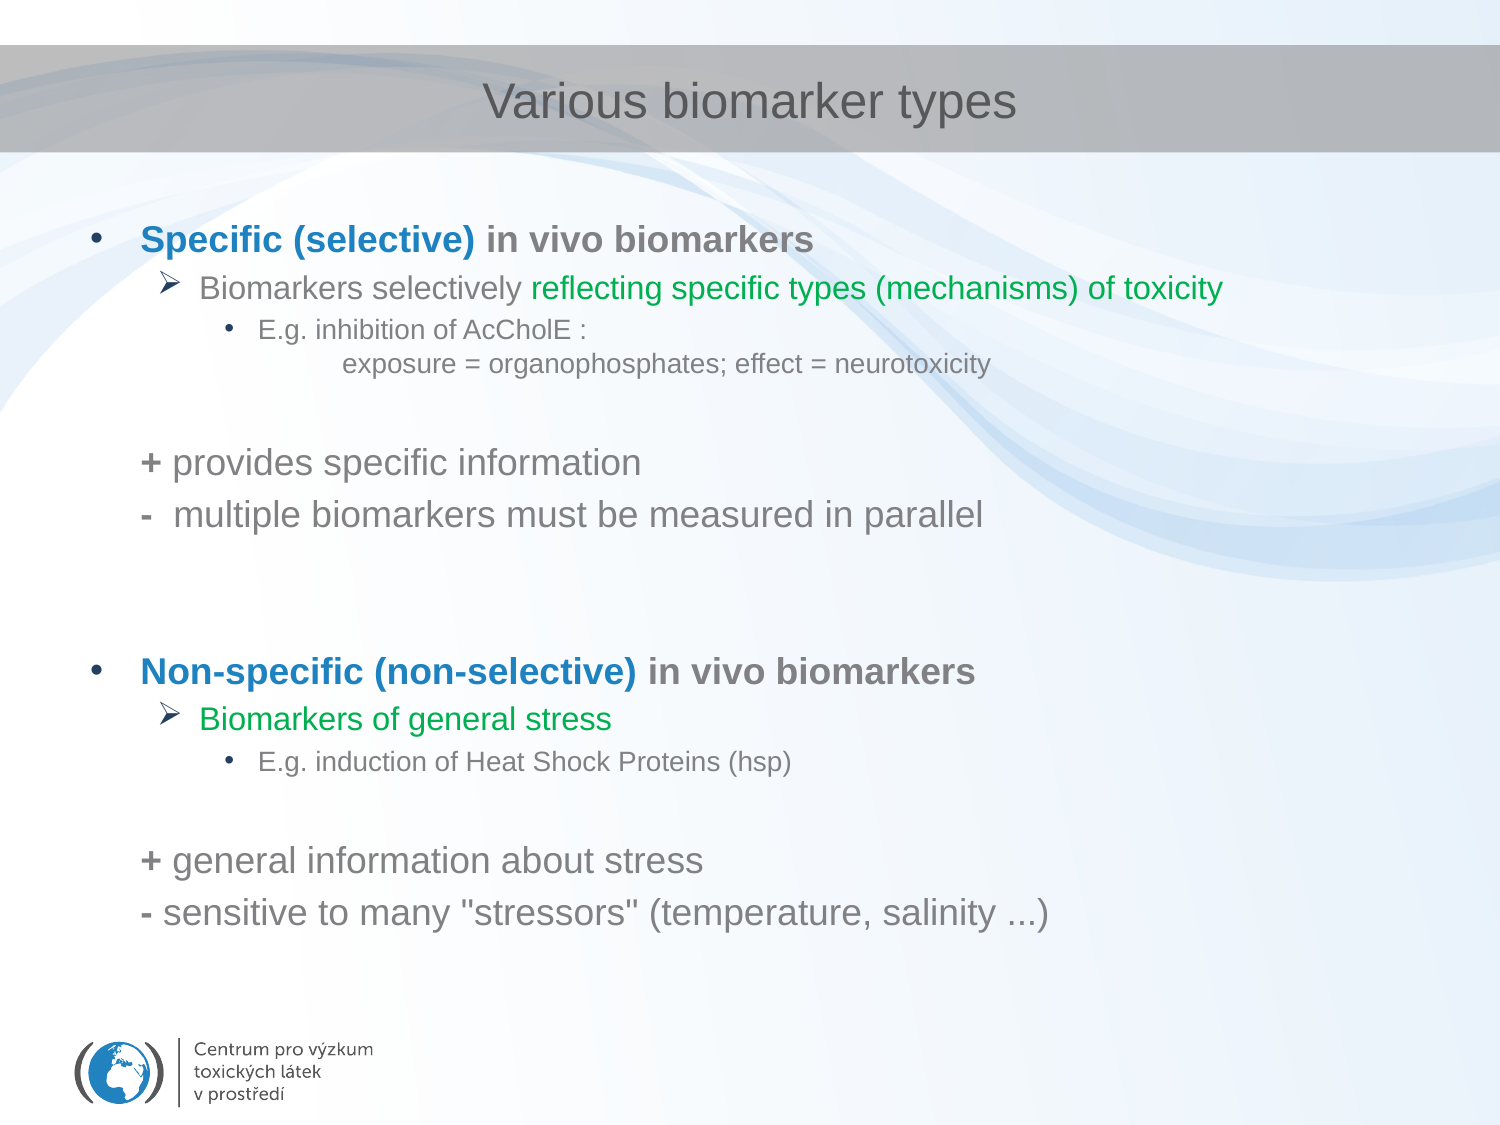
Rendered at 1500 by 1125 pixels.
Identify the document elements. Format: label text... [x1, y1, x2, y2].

picture [0, 153, 1500, 1125]
title Various biomarker types [0, 45, 1500, 153]
list Specific (selective) in vivo biomarkers Biomarkers selectively reflecting specific types (mechanisms) of toxicity E.g. inhibition of AcCholE : exposure = organophosphates; effect = neurotoxicity + provides specific information - multiple biomarkers must be measured in parallel Non-specific (non-selective) in vivo biomarkers Biomarkers of general stress E.g. induction of Heat Shock Proteins (hsp) + general information about stress - sensitive to many "stressors" (temperature, salinity ...) [74, 207, 1426, 951]
picture [0, 0, 1500, 45]
